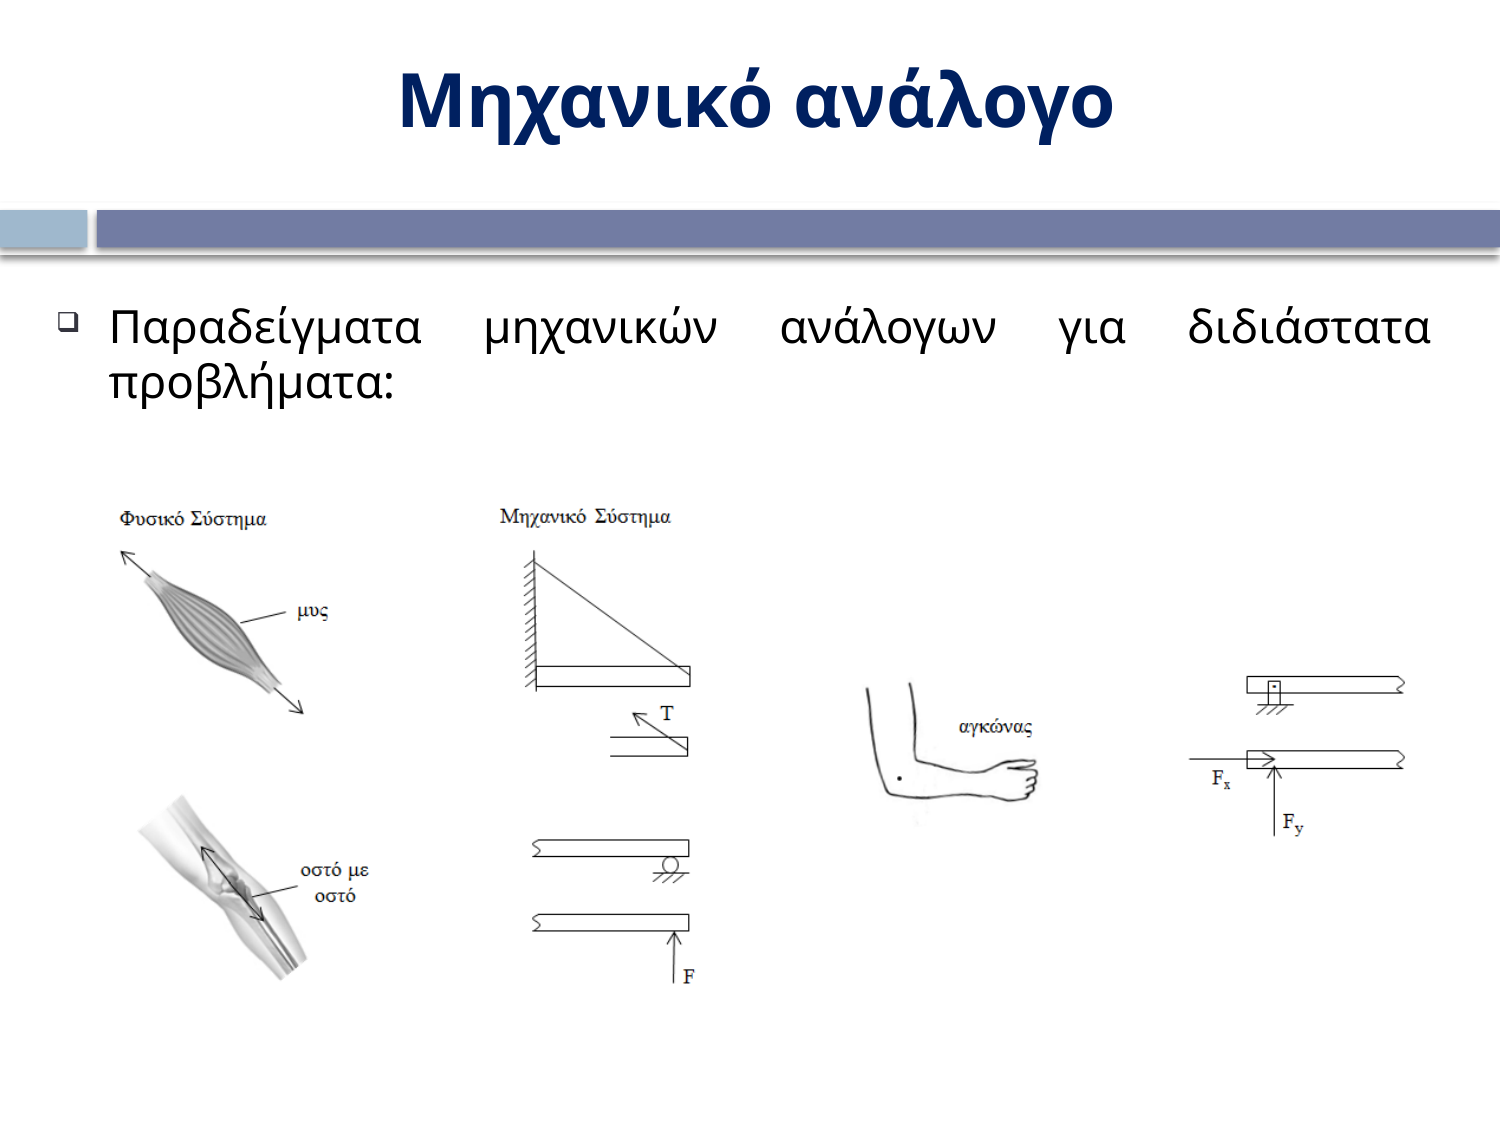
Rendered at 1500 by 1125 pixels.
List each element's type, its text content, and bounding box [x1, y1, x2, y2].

text_box Μηχανικό ανάλογο [118, 44, 1394, 220]
picture [790, 656, 1452, 860]
picture [83, 484, 745, 995]
list Παραδείγματα μηχανικών ανάλογων για διδιάστατα προβλήματα: [41, 290, 1447, 1106]
